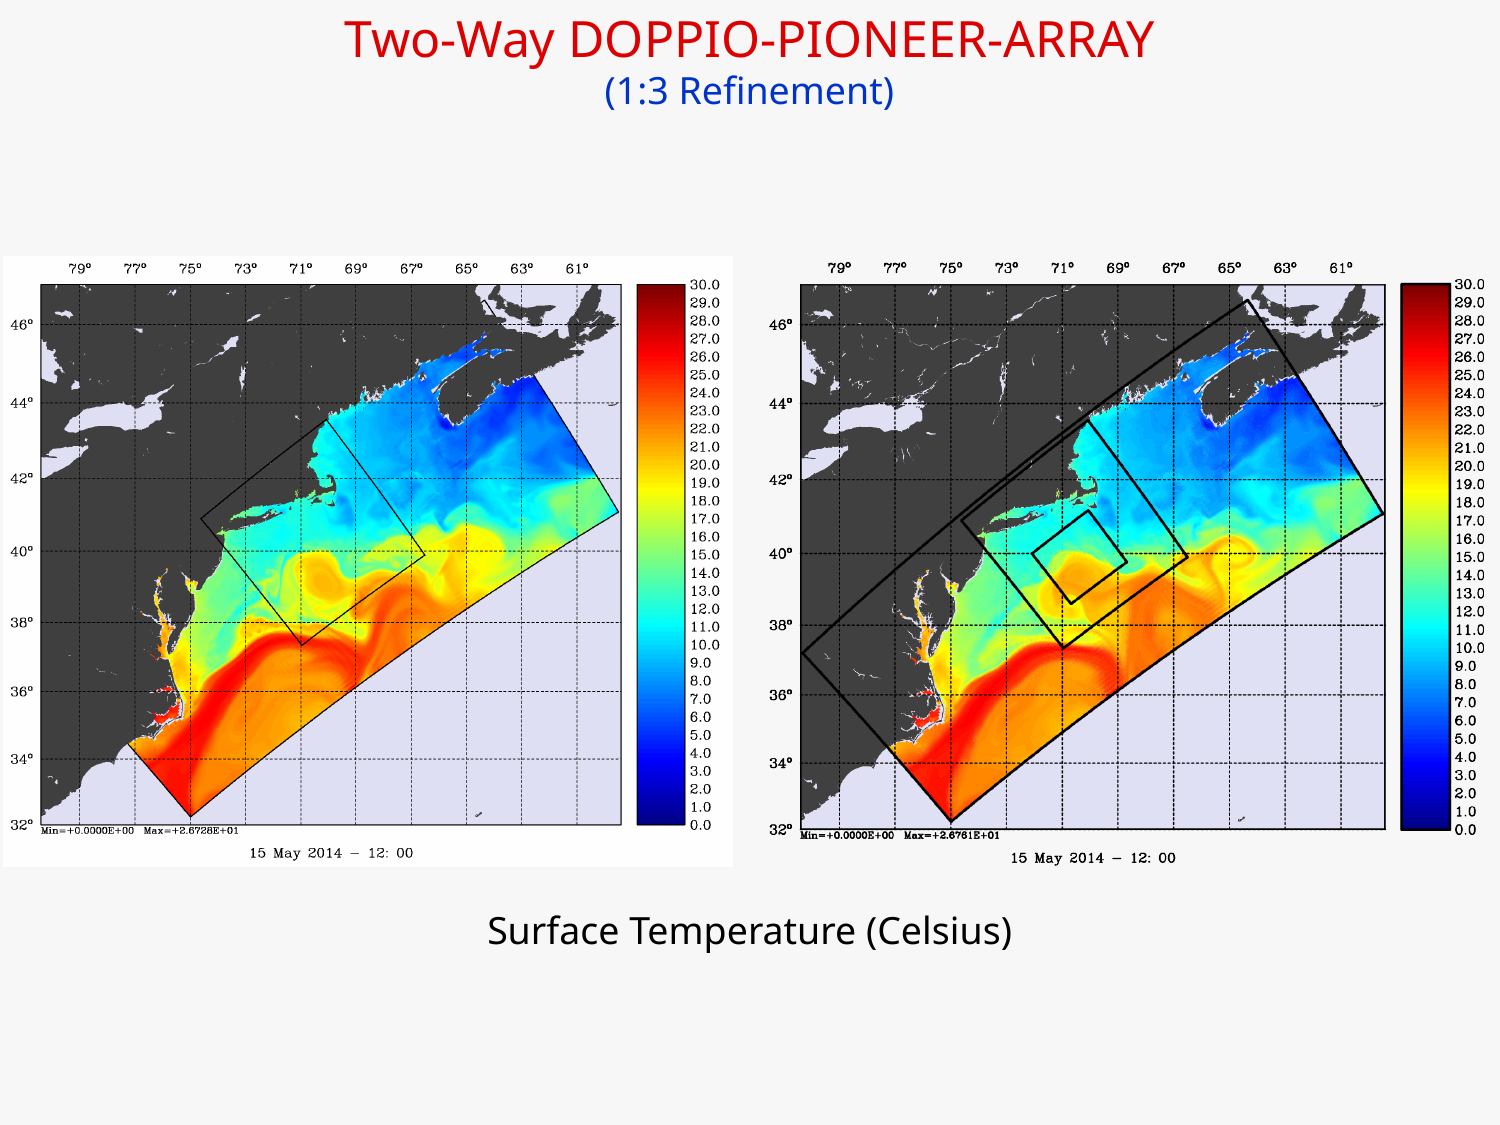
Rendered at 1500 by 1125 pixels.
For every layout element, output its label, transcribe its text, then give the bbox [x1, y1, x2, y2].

picture [3, 256, 733, 868]
text_box Surface Temperature (Celsius) [0, 899, 1500, 960]
picture [769, 262, 1484, 866]
text_box Two-Way DOPPIO-PIONEER-ARRAY (1:3 Refinement) [329, 0, 1170, 120]
